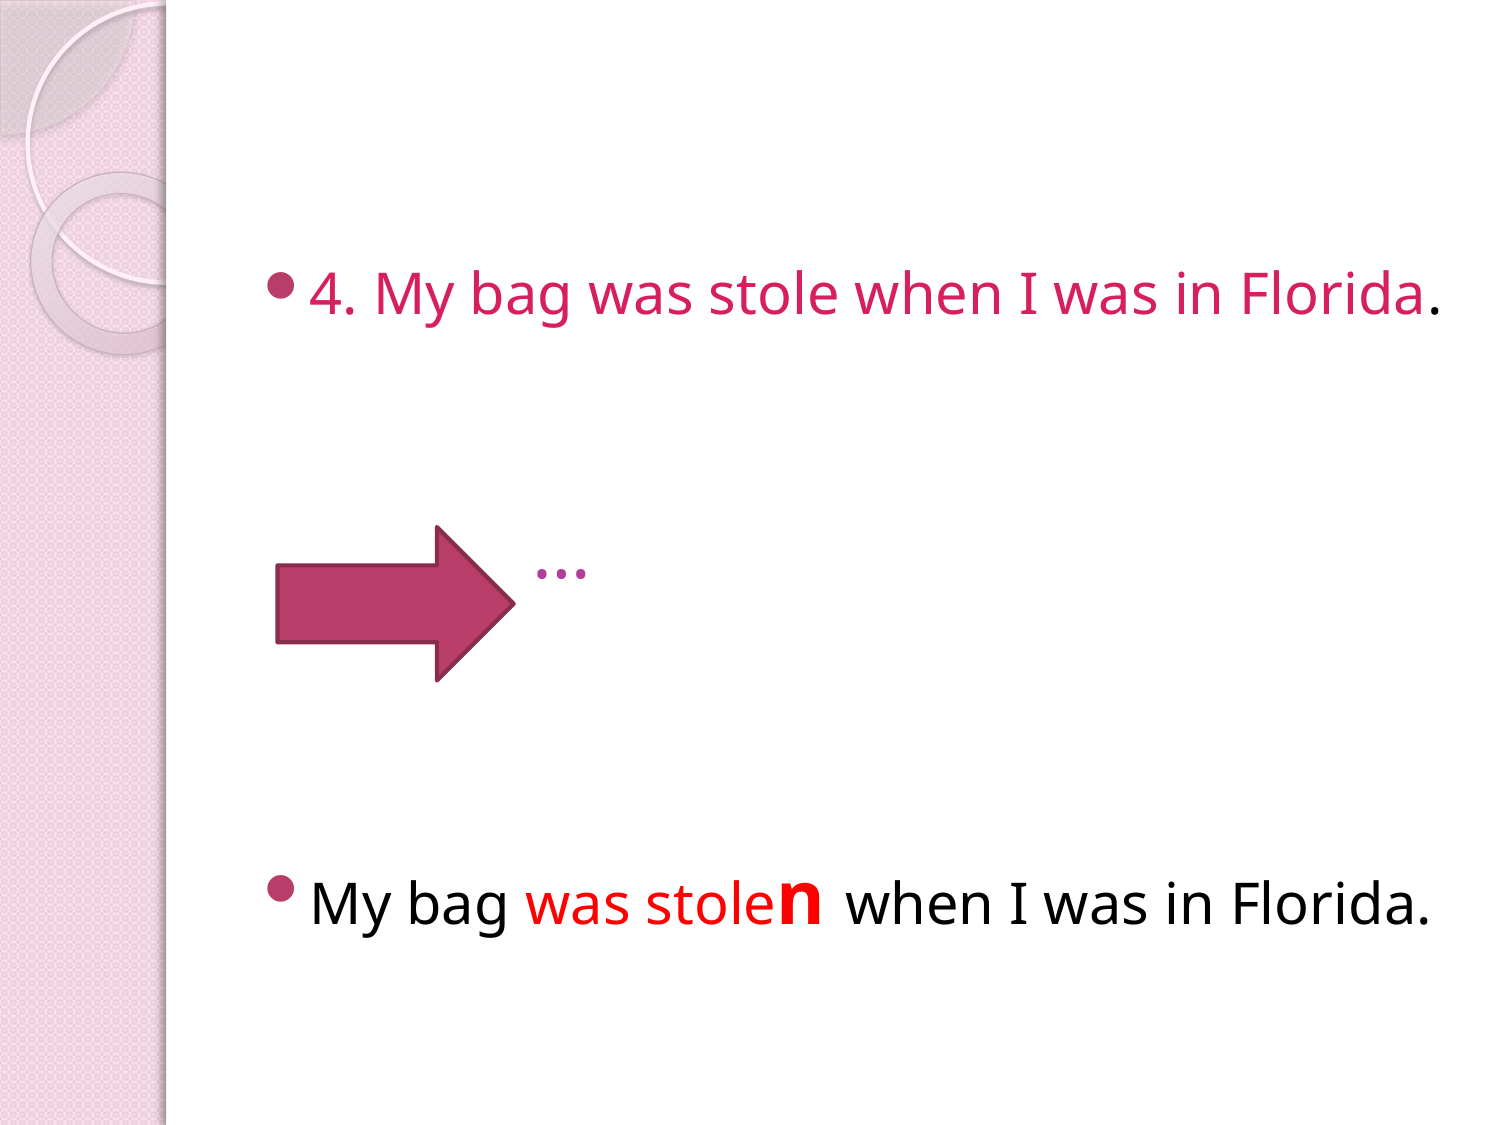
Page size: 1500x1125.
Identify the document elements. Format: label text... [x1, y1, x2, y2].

list 4. My bag was stole when I was in Florida. … My bag was stolen when I was in Florida. [235, 249, 1459, 1015]
text_box [275, 525, 516, 683]
